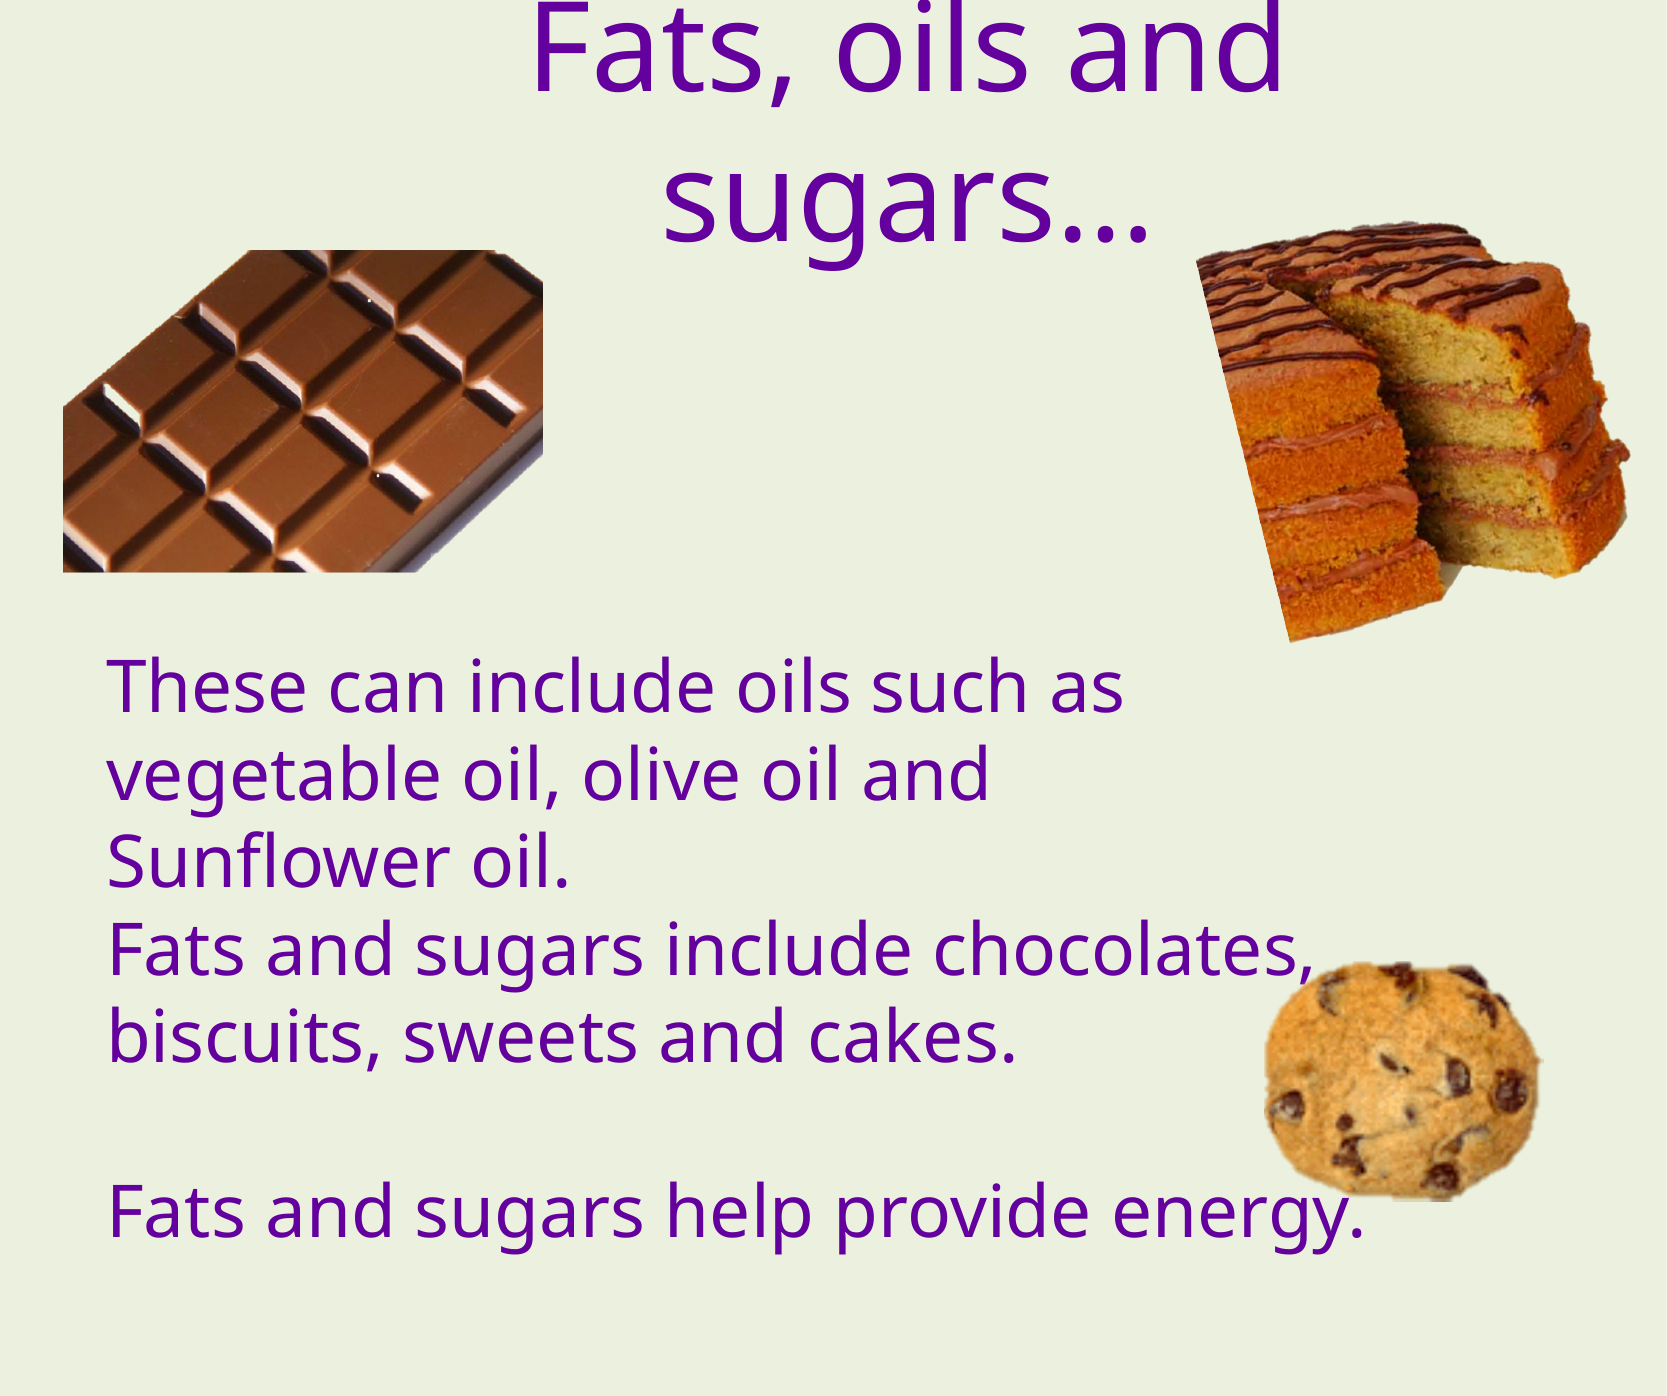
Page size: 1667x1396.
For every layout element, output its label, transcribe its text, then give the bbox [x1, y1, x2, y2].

text_box These can include oils such as vegetable oil, olive oil and Sunflower oil. Fats and sugars include chocolates, biscuits, sweets and cakes. Fats and sugars help provide energy. [91, 632, 1458, 1338]
picture [1185, 109, 1667, 716]
title Fats, oils and sugars… [256, 12, 1560, 221]
picture [62, 250, 544, 573]
picture [1264, 961, 1545, 1203]
